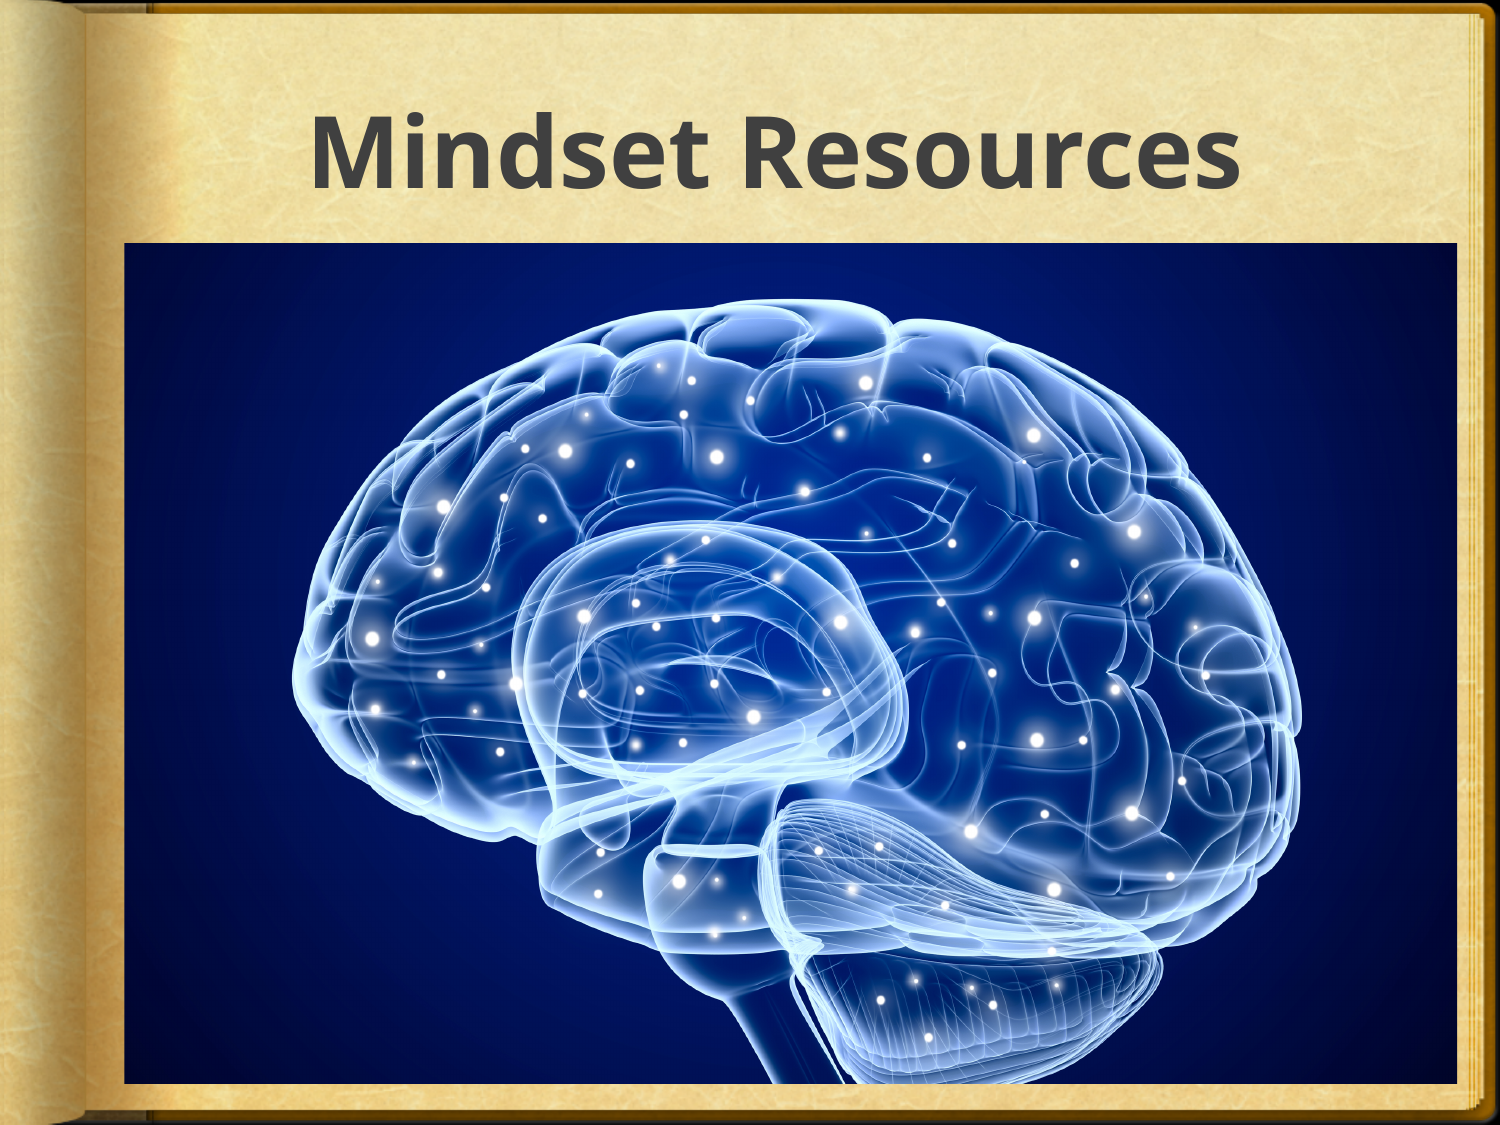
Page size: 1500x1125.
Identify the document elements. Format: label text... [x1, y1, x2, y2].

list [123, 242, 1458, 1085]
picture [0, 0, 1500, 1125]
title Mindset Resources [178, 45, 1372, 242]
